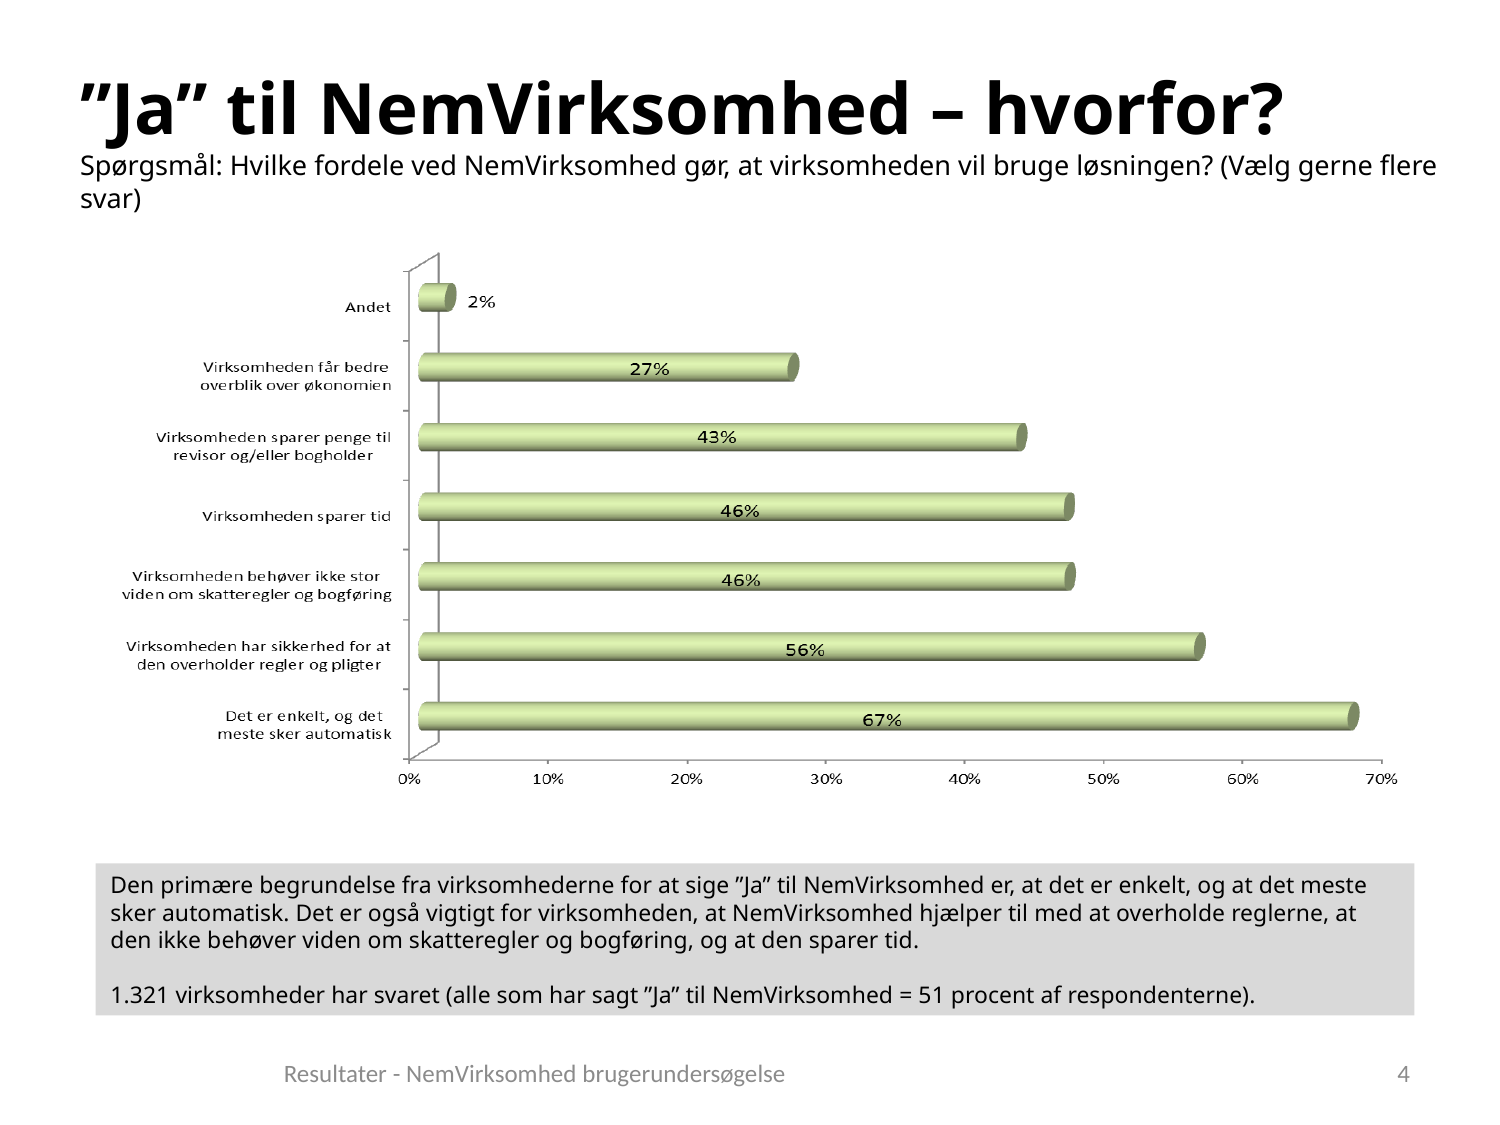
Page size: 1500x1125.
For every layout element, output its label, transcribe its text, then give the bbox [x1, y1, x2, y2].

title ”Ja” til NemVirksomhed – hvorfor? Spørgsmål: Hvilke fordele ved NemVirksomhed gør, at virksomheden vil bruge løsningen? (Vælg gerne flere svar) [64, 45, 1495, 233]
slide_number 4 [1074, 1042, 1425, 1103]
text_box Den primære begrundelse fra virksomhederne for at sige ”Ja” til NemVirksomhed er, at det er enkelt, og at det meste sker automatisk. Det er også vigtigt for virksomheden, at NemVirksomhed hjælper til med at overholde reglerne, at den ikke behøver viden om skatteregler og bogføring, og at den sparer tid. 1.321 virksomheder har svaret (alle som har sagt ”Ja” til NemVirksomhed = 51 procent af respondenterne). [95, 863, 1415, 1016]
footer Resultater - NemVirksomhed brugerundersøgelse [119, 1036, 951, 1109]
picture [100, 232, 1460, 800]
